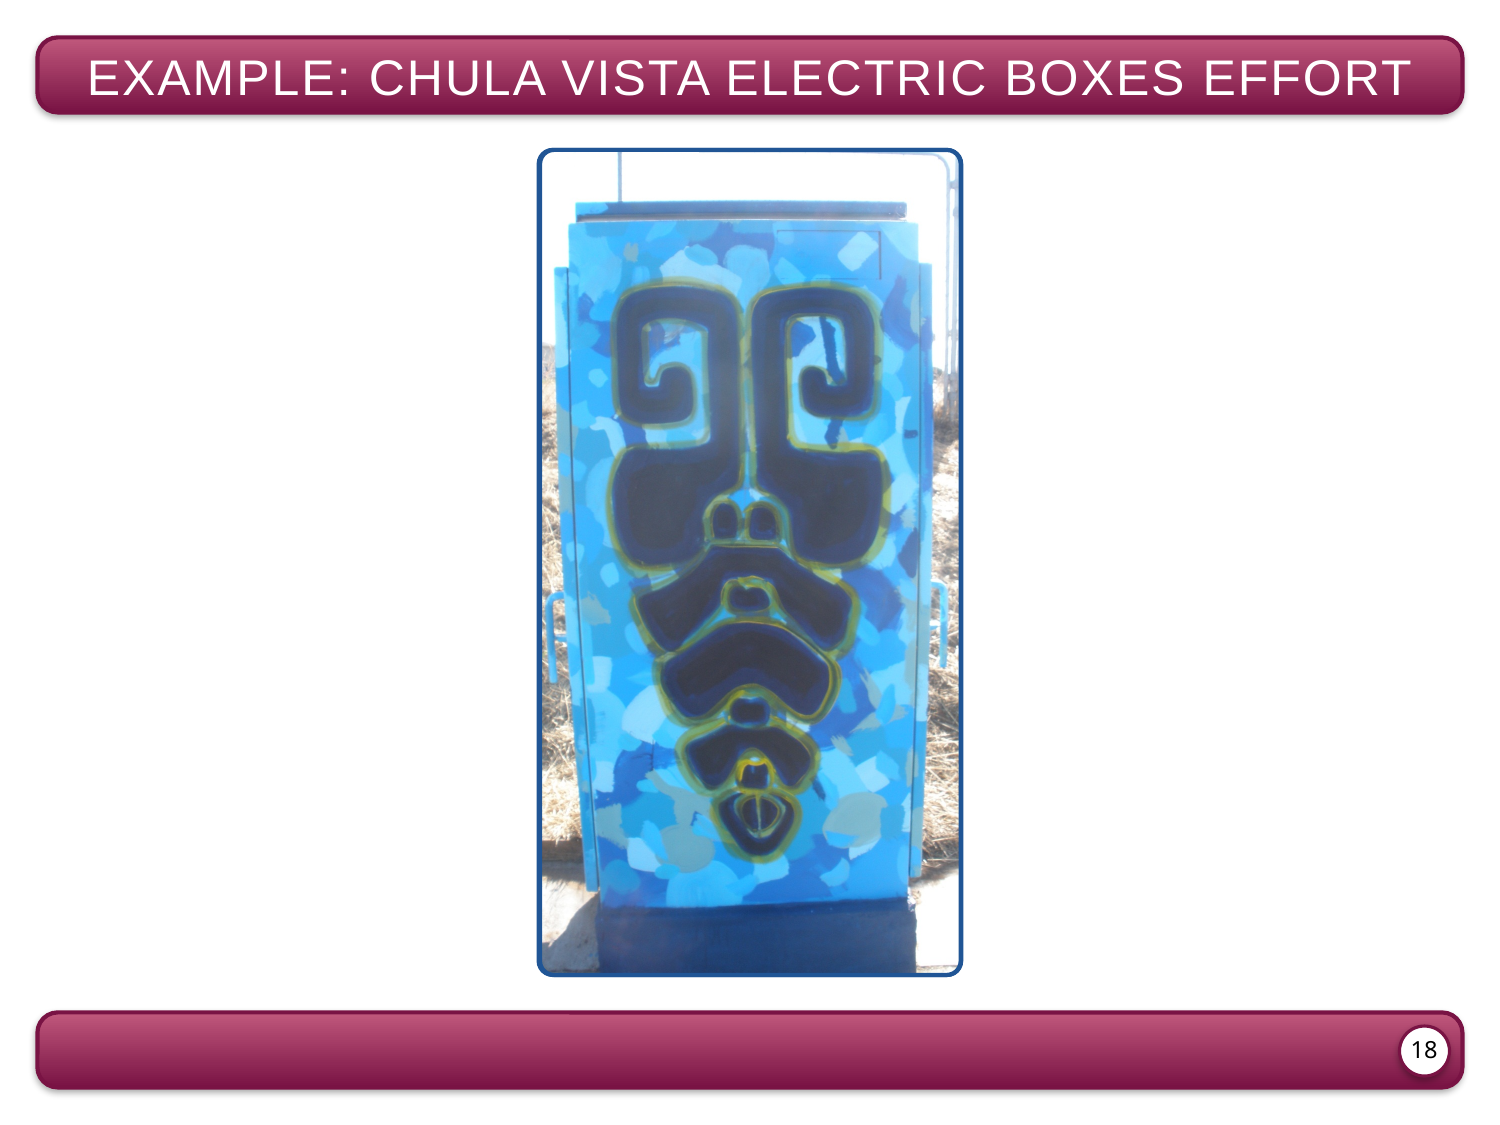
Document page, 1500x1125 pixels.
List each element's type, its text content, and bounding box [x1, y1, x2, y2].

text_box EXAMPLE: CHULA VISTA ELECTRIC BOXES EFFORT [36, 36, 1464, 114]
slide_number 18 [1392, 1026, 1456, 1076]
picture [538, 149, 962, 976]
text_box [36, 1011, 1464, 1089]
